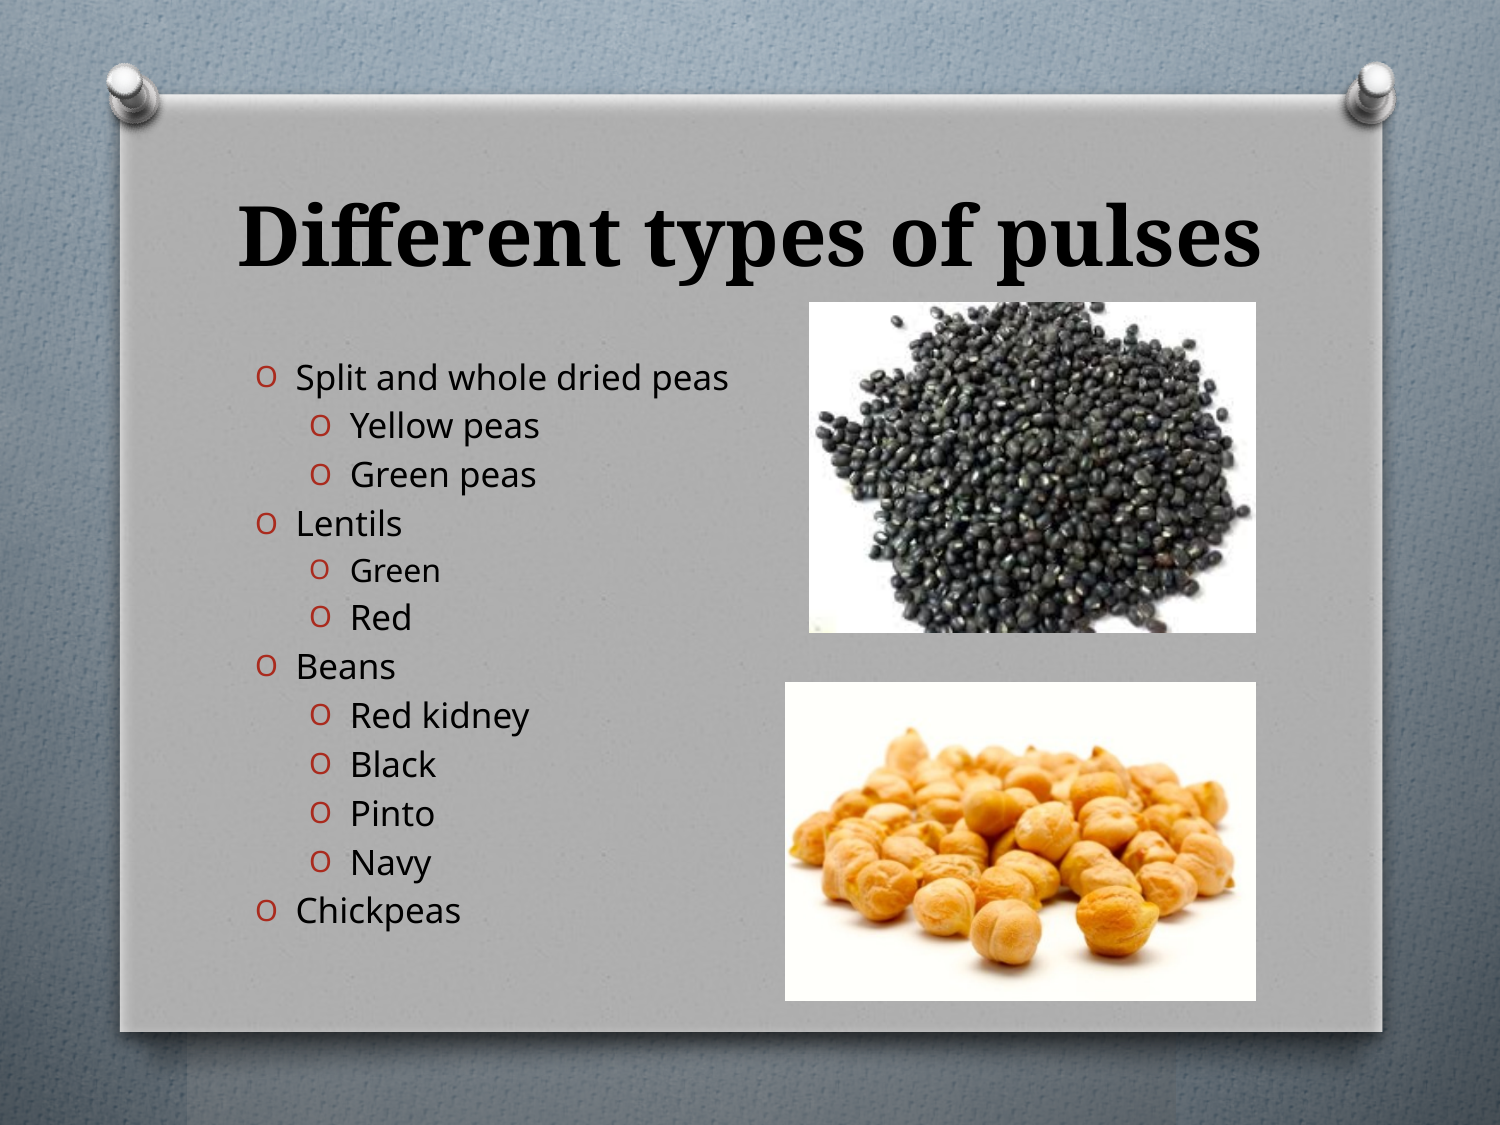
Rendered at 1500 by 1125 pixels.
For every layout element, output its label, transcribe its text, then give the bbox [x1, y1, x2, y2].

picture [785, 681, 1257, 1002]
title Different types of pulses [179, 134, 1323, 332]
picture [75, 29, 198, 153]
list Split and whole dried peas Yellow peas Green peas Lentils Green Red Beans Red kidney Black Pinto Navy Chickpeas [240, 347, 1257, 939]
picture [808, 302, 1257, 633]
picture [1317, 35, 1439, 156]
